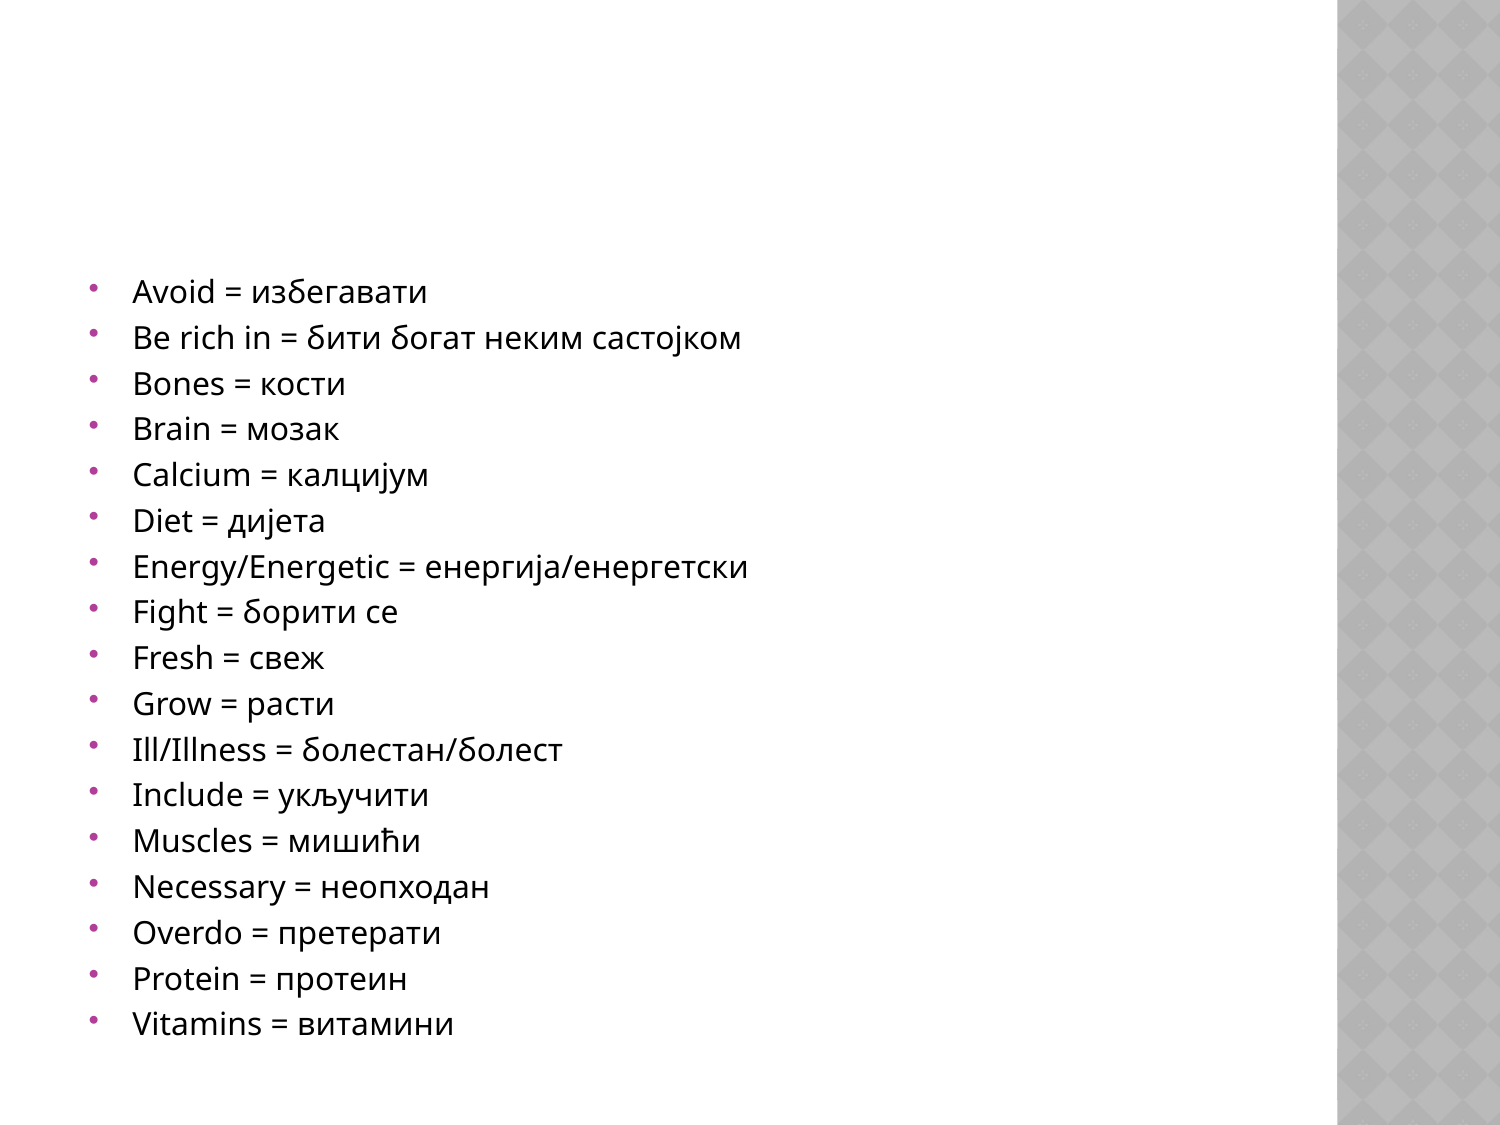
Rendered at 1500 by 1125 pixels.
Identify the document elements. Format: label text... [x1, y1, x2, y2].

list Avoid = избегавати Be rich in = бити богат неким састојком Bones = кости Brain = мозак Calcium = калцијум Diet = дијета Energy/Energetic = енергија/енергетски Fight = борити се Fresh = свеж Grow = расти Ill/Illness = болестан/болест Include = укључити Muscles = мишићи Necessary = неопходан Overdo = претерати Protein = протеин Vitamins = витамини [75, 264, 1263, 1059]
